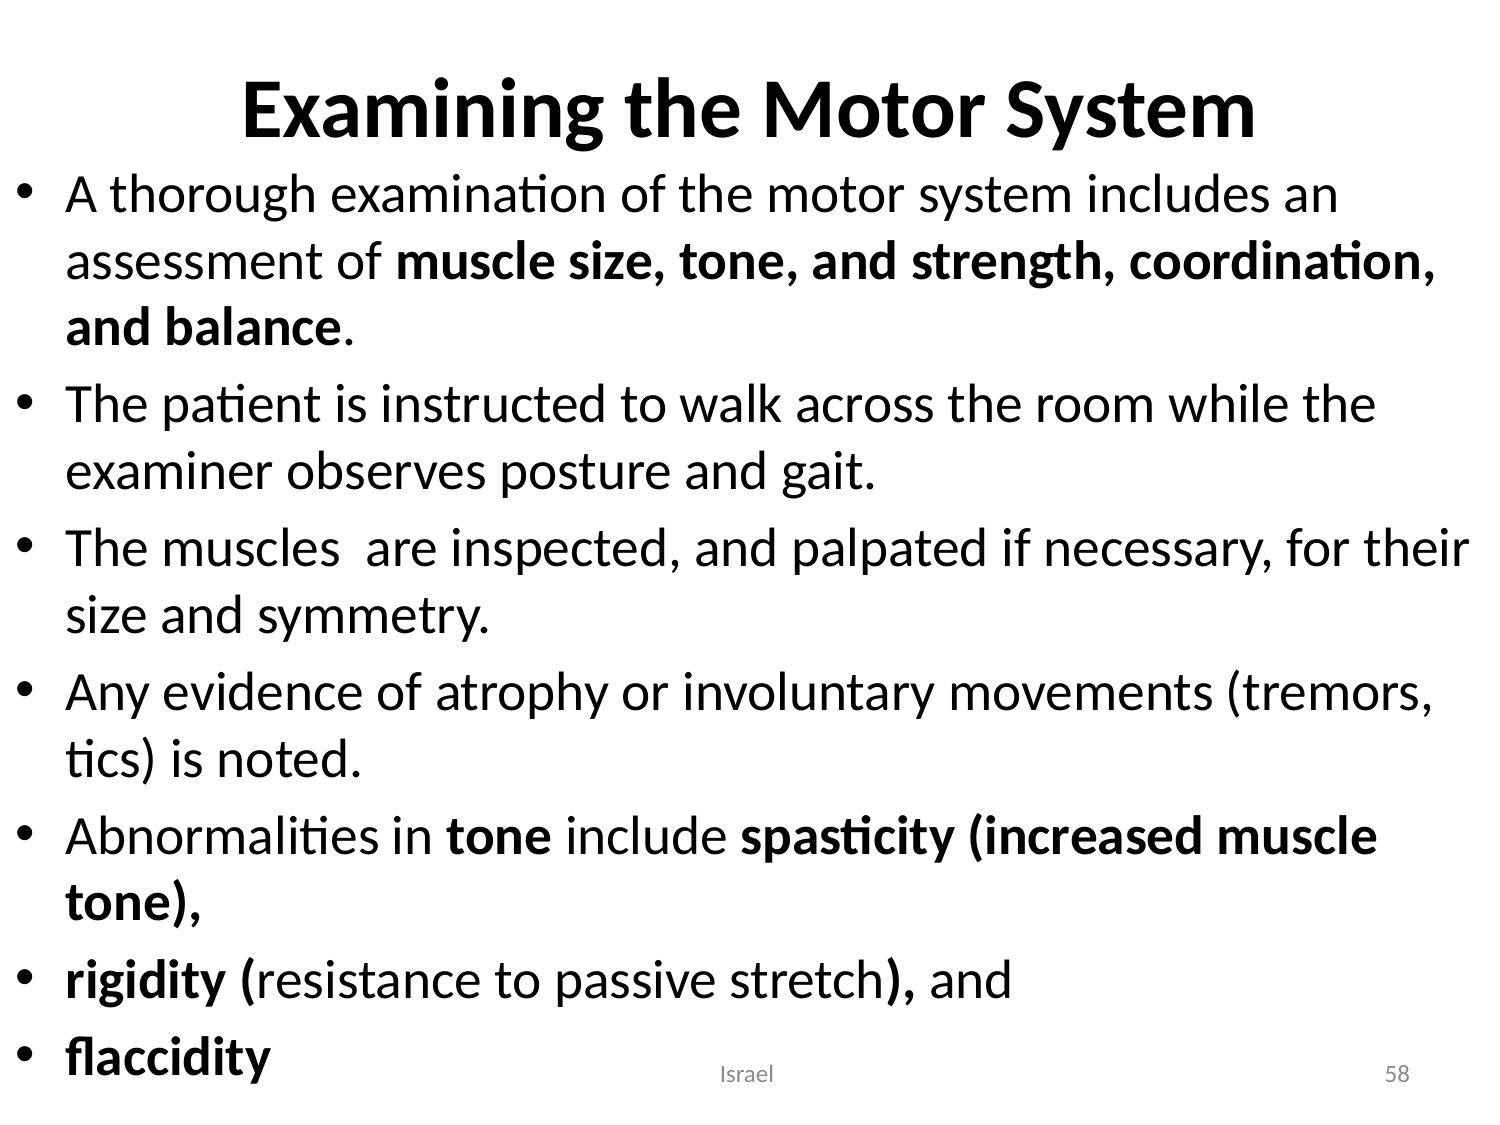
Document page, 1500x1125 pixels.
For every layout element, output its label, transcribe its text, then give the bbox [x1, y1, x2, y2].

footer Israel [512, 1042, 988, 1103]
title Examining the Motor System [75, 45, 1425, 149]
list A thorough examination of the motor system includes an assessment of muscle size, tone, and strength, coordination, and balance. The patient is instructed to walk across the room while the examiner observes posture and gait. The muscles are inspected, and palpated if necessary, for their size and symmetry. Any evidence of atrophy or involuntary movements (tremors, tics) is noted. Abnormalities in tone include spasticity (increased muscle tone), rigidity (resistance to passive stretch), and flaccidity [0, 149, 1500, 1100]
slide_number 58 [1074, 1042, 1425, 1103]
